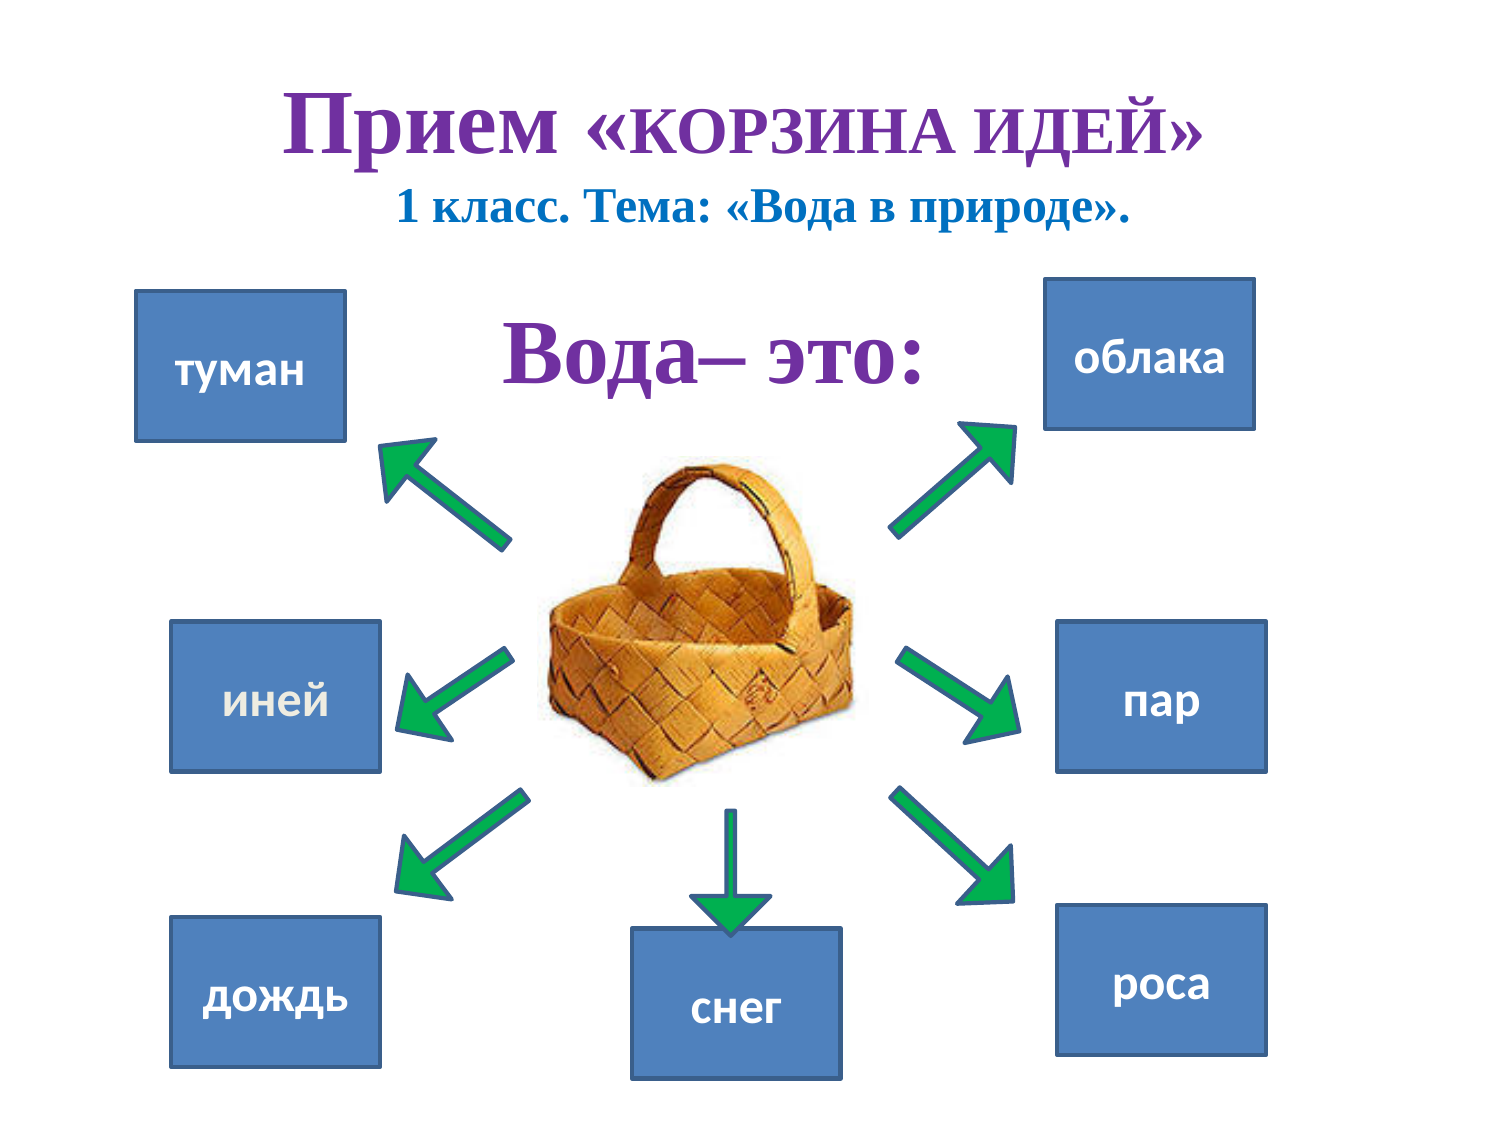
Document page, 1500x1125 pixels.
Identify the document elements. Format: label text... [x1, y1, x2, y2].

text_box [888, 785, 1016, 906]
text_box [688, 808, 773, 939]
text_box туман [134, 289, 347, 443]
text_box роса [1055, 903, 1268, 1057]
picture [537, 455, 869, 788]
text_box снег [630, 926, 843, 1081]
text_box иней [169, 619, 382, 774]
text_box Прием «КОРЗИНА ИДЕЙ» 1 класс. Тема: «Вода в природе». Вода– это: [100, 54, 1388, 1125]
text_box дождь [169, 915, 382, 1069]
text_box пар [1055, 619, 1268, 774]
text_box [377, 437, 513, 553]
text_box облака [1043, 277, 1256, 431]
text_box [894, 645, 1022, 746]
text_box [394, 645, 515, 743]
text_box [393, 787, 531, 902]
text_box [887, 421, 1018, 540]
